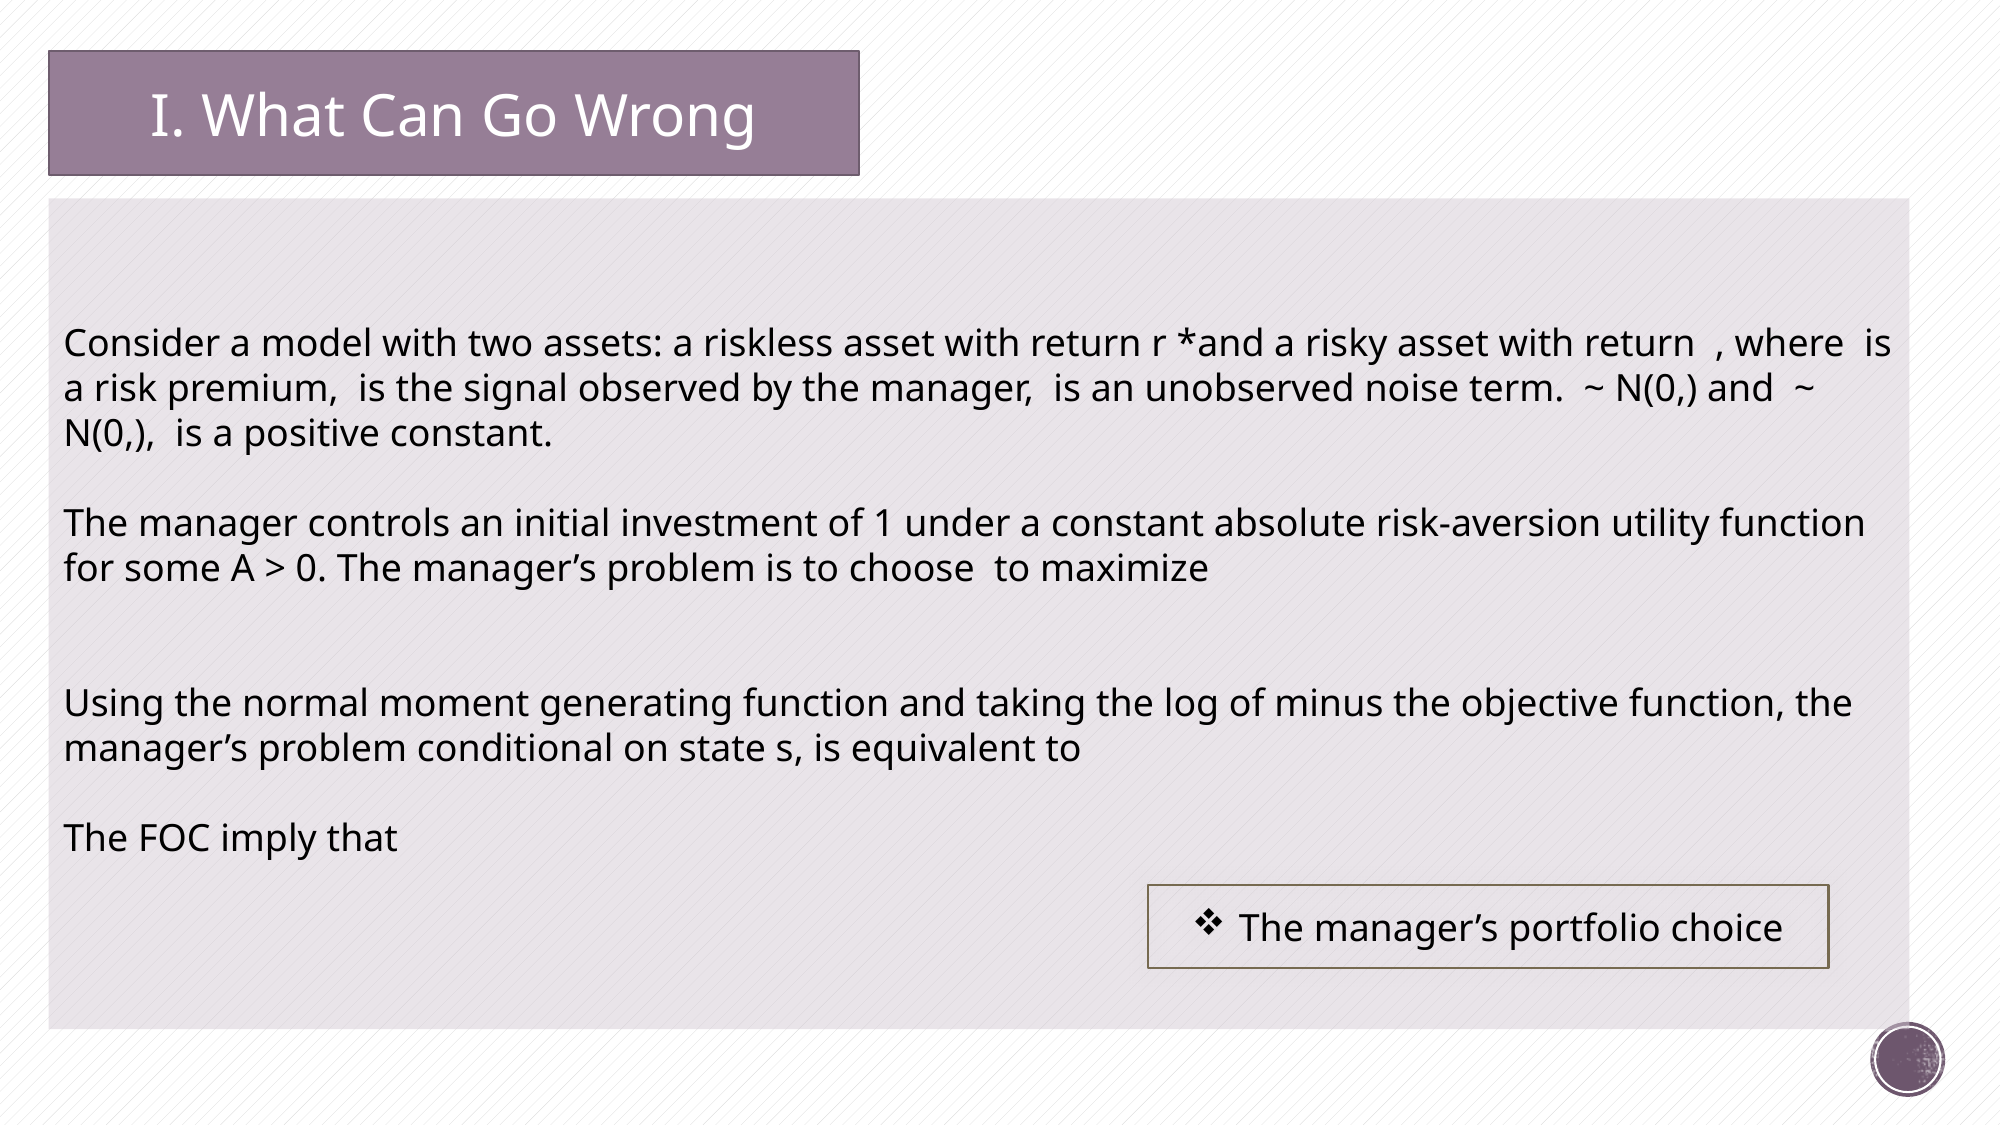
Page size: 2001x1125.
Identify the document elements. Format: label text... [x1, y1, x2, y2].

text_box I. What Can Go Wrong [48, 50, 860, 176]
text_box The manager’s portfolio choice [1147, 884, 1830, 969]
